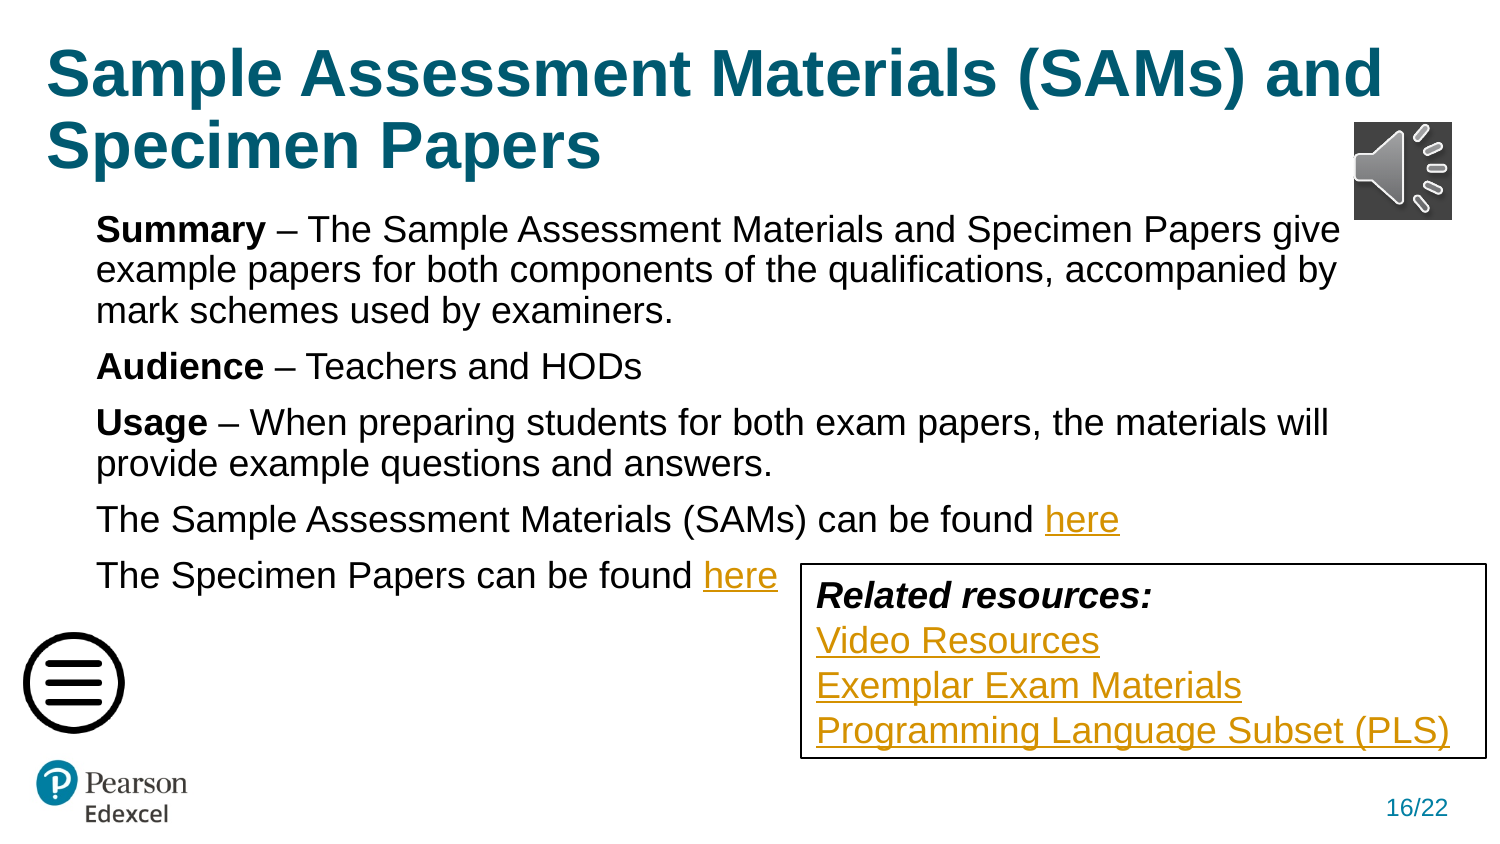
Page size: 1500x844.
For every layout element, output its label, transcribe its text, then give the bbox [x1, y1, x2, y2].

picture [1353, 120, 1454, 221]
list Summary – The Sample Assessment Materials and Specimen Papers give example papers for both components of the qualifications, accompanied by mark schemes used by examiners. Audience – Teachers and HODs Usage – When preparing students for both exam papers, the materials will provide example questions and answers. The Sample Assessment Materials (SAMs) can be found here The Specimen Papers can be found here [46, 202, 1446, 738]
picture [17, 626, 130, 739]
picture [29, 753, 194, 829]
text_box Related resources: Video Resources Exemplar Exam Materials Programming Language Subset (PLS) [801, 563, 1487, 759]
title Sample Assessment Materials (SAMs) and Specimen Papers [46, 39, 1446, 202]
